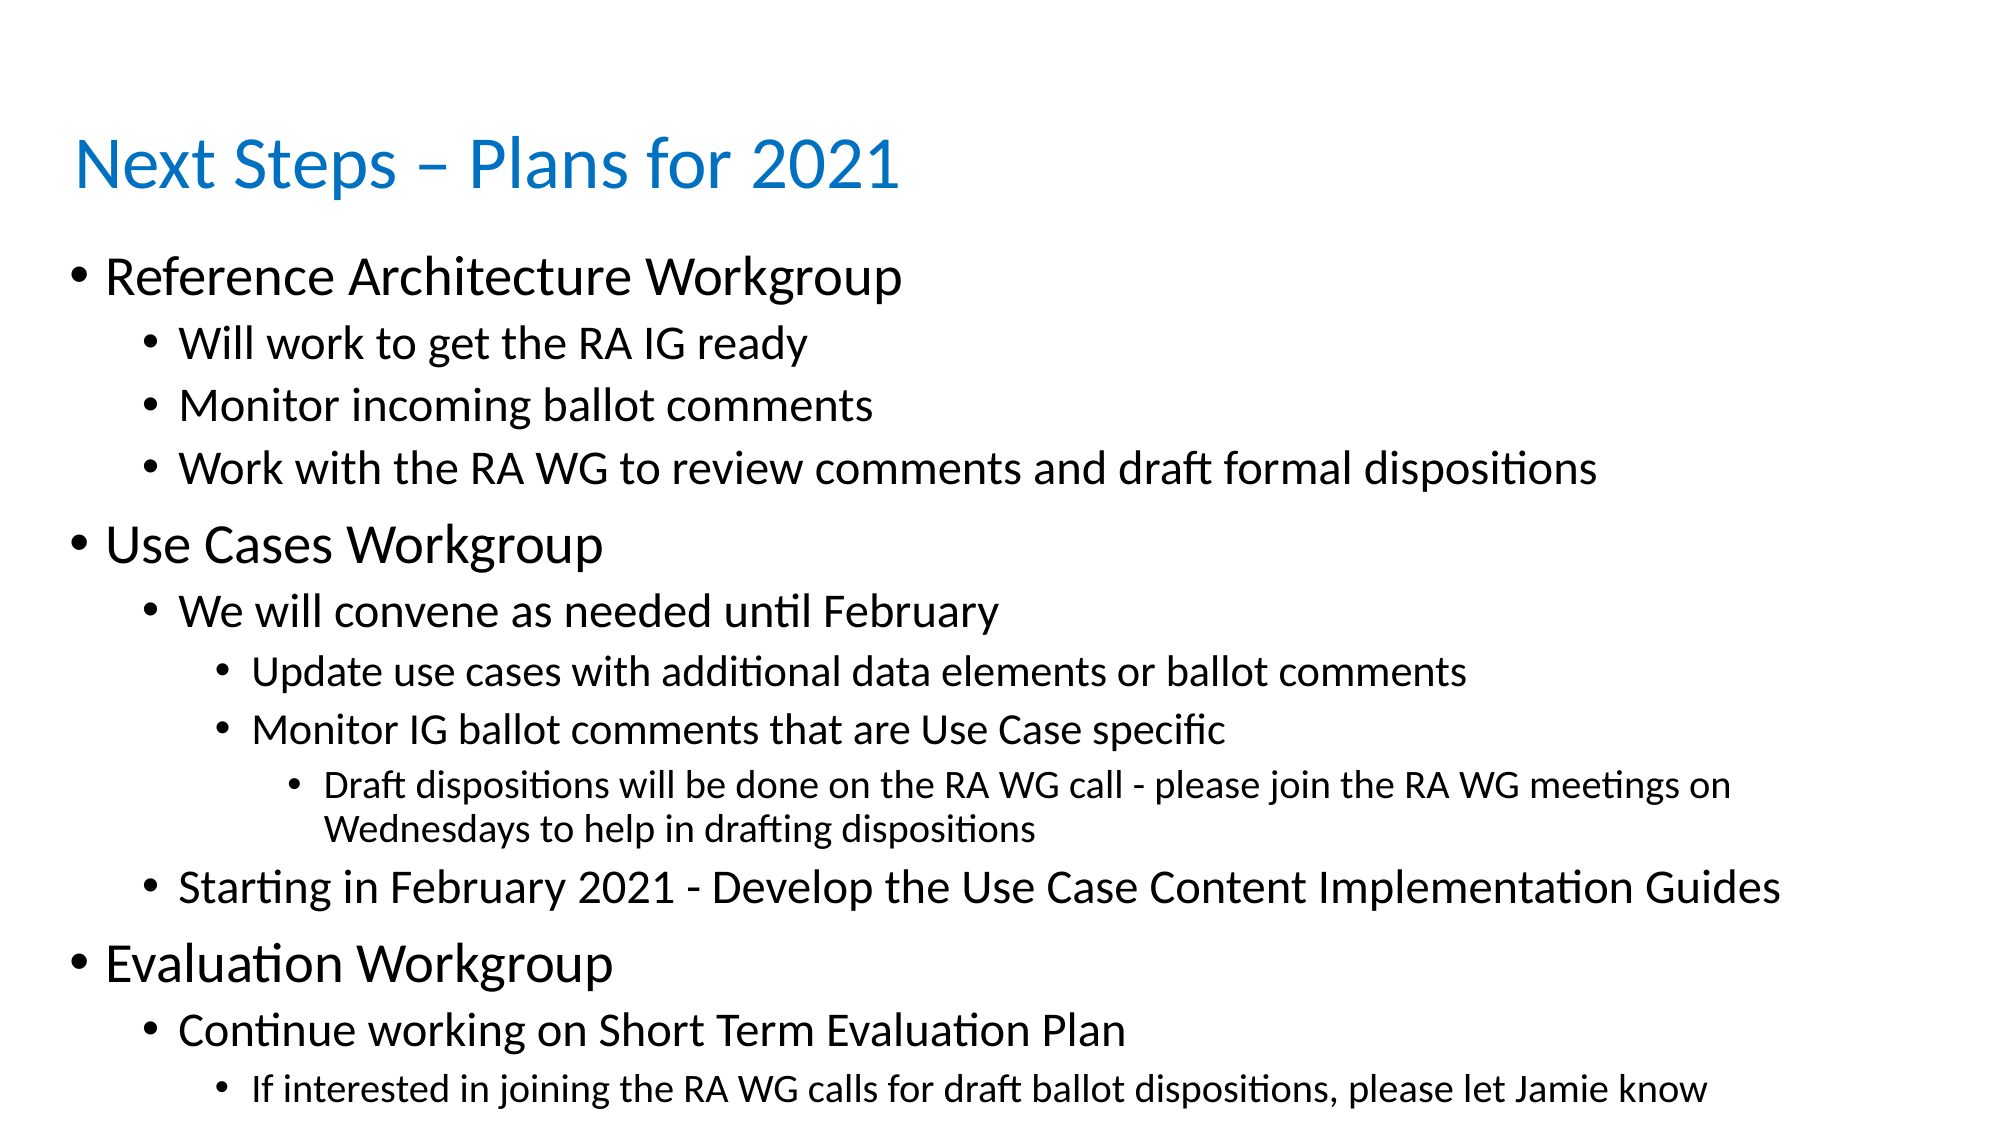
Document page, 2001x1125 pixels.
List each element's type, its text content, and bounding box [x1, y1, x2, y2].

title Next Steps – Plans for 2021 [59, 55, 1785, 239]
list Reference Architecture Workgroup Will work to get the RA IG ready Monitor incoming ballot comments Work with the RA WG to review comments and draft formal dispositions Use Cases Workgroup We will convene as needed until February Update use cases with additional data elements or ballot comments Monitor IG ballot comments that are Use Case specific Draft dispositions will be done on the RA WG call - please join the RA WG meetings on Wednesdays to help in drafting dispositions Starting in February 2021 - Develop the Use Case Content Implementation Guides Evaluation Workgroup Continue working on Short Term Evaluation Plan If interested in joining the RA WG calls for draft ballot dispositions, please let Jamie know [54, 239, 1863, 1125]
